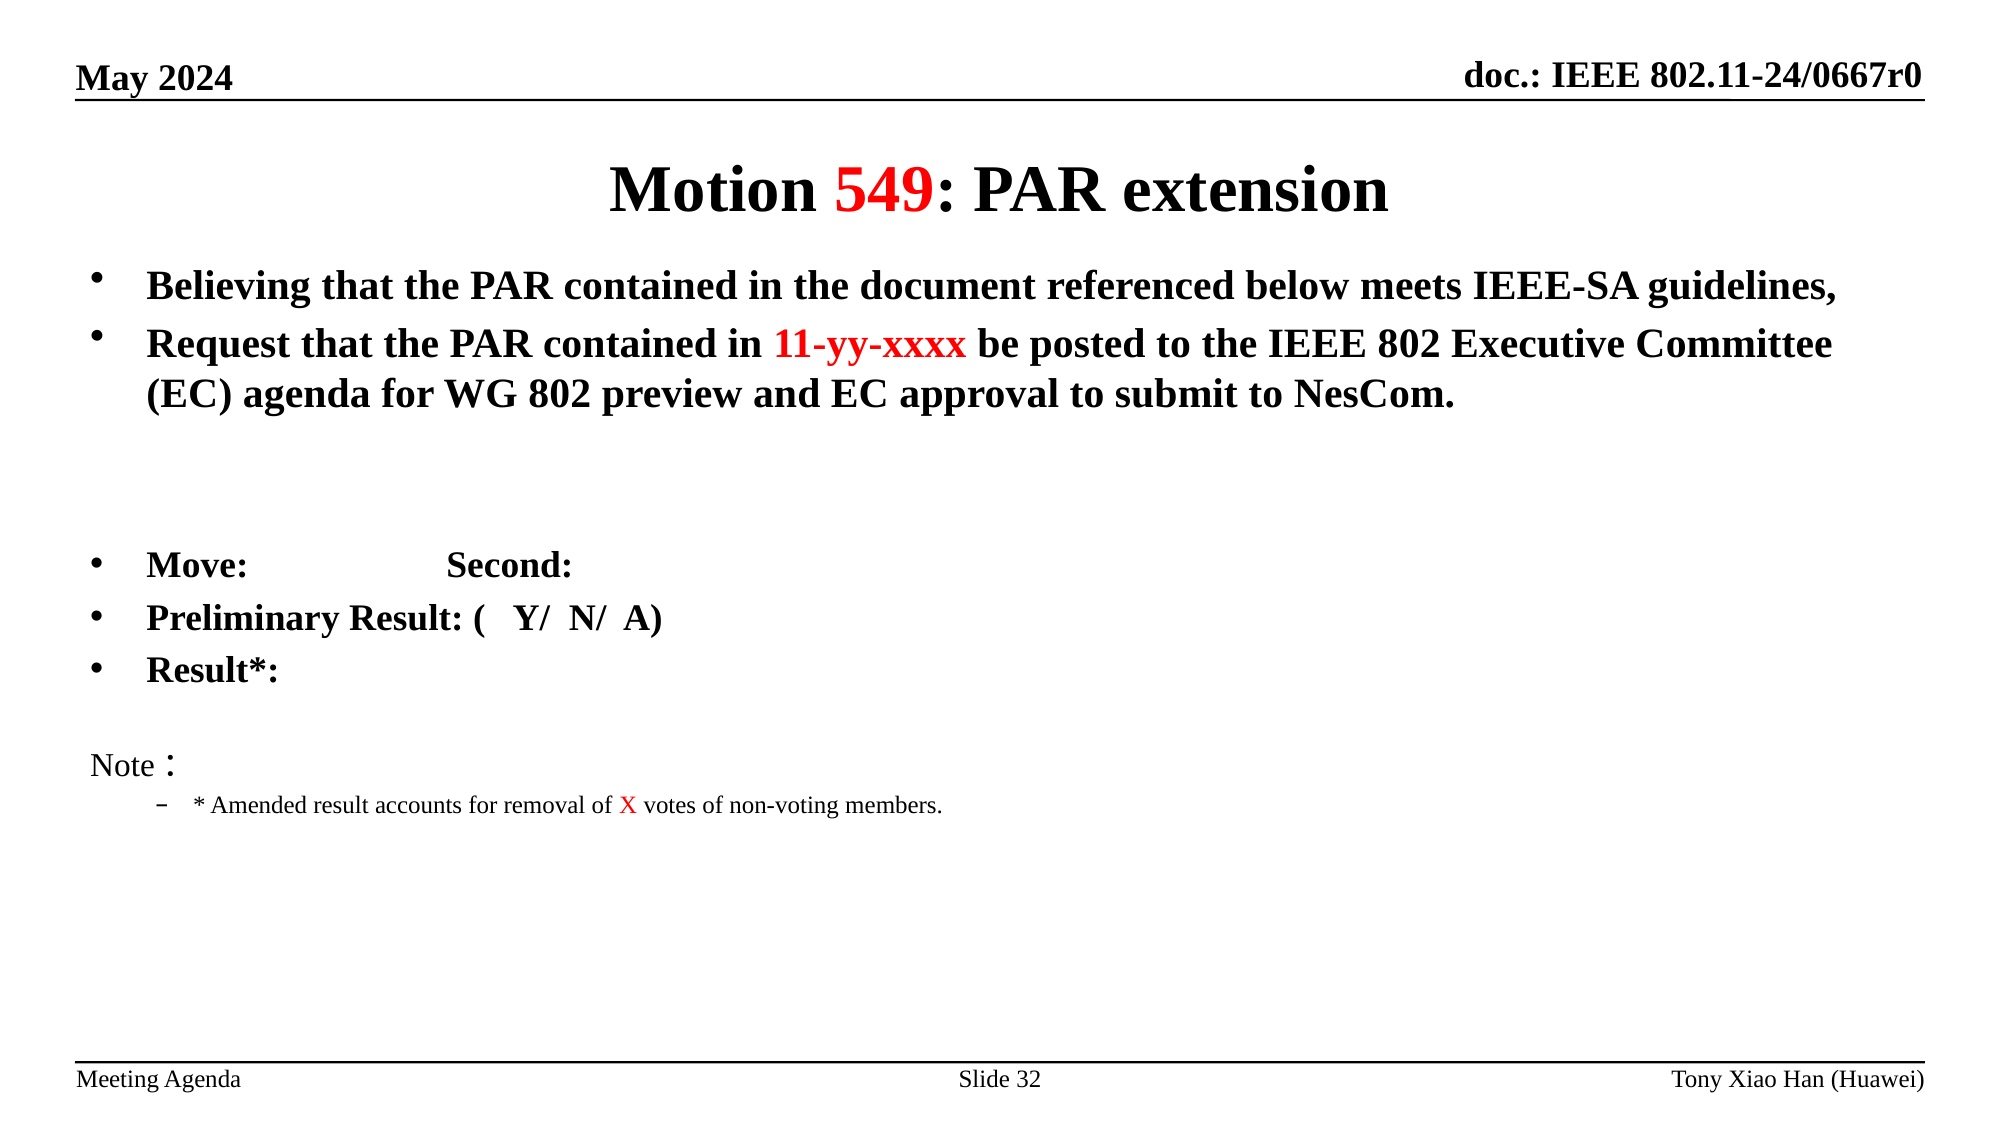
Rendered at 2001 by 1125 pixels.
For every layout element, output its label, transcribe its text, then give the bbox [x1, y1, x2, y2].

text_box Believing that the PAR contained in the document referenced below meets IEEE-SA guidelines, Request that the PAR contained in 11-yy-xxxx be posted to the IEEE 802 Executive Committee (EC) agenda for WG 802 preview and EC approval to submit to NesCom. Move: Second: Preliminary Result: ( Y/ N/ A) Result*: Note： * Amended result accounts for removal of X votes of non-voting members. [75, 249, 1925, 1013]
text_box Motion 549: PAR extension [75, 137, 1925, 249]
